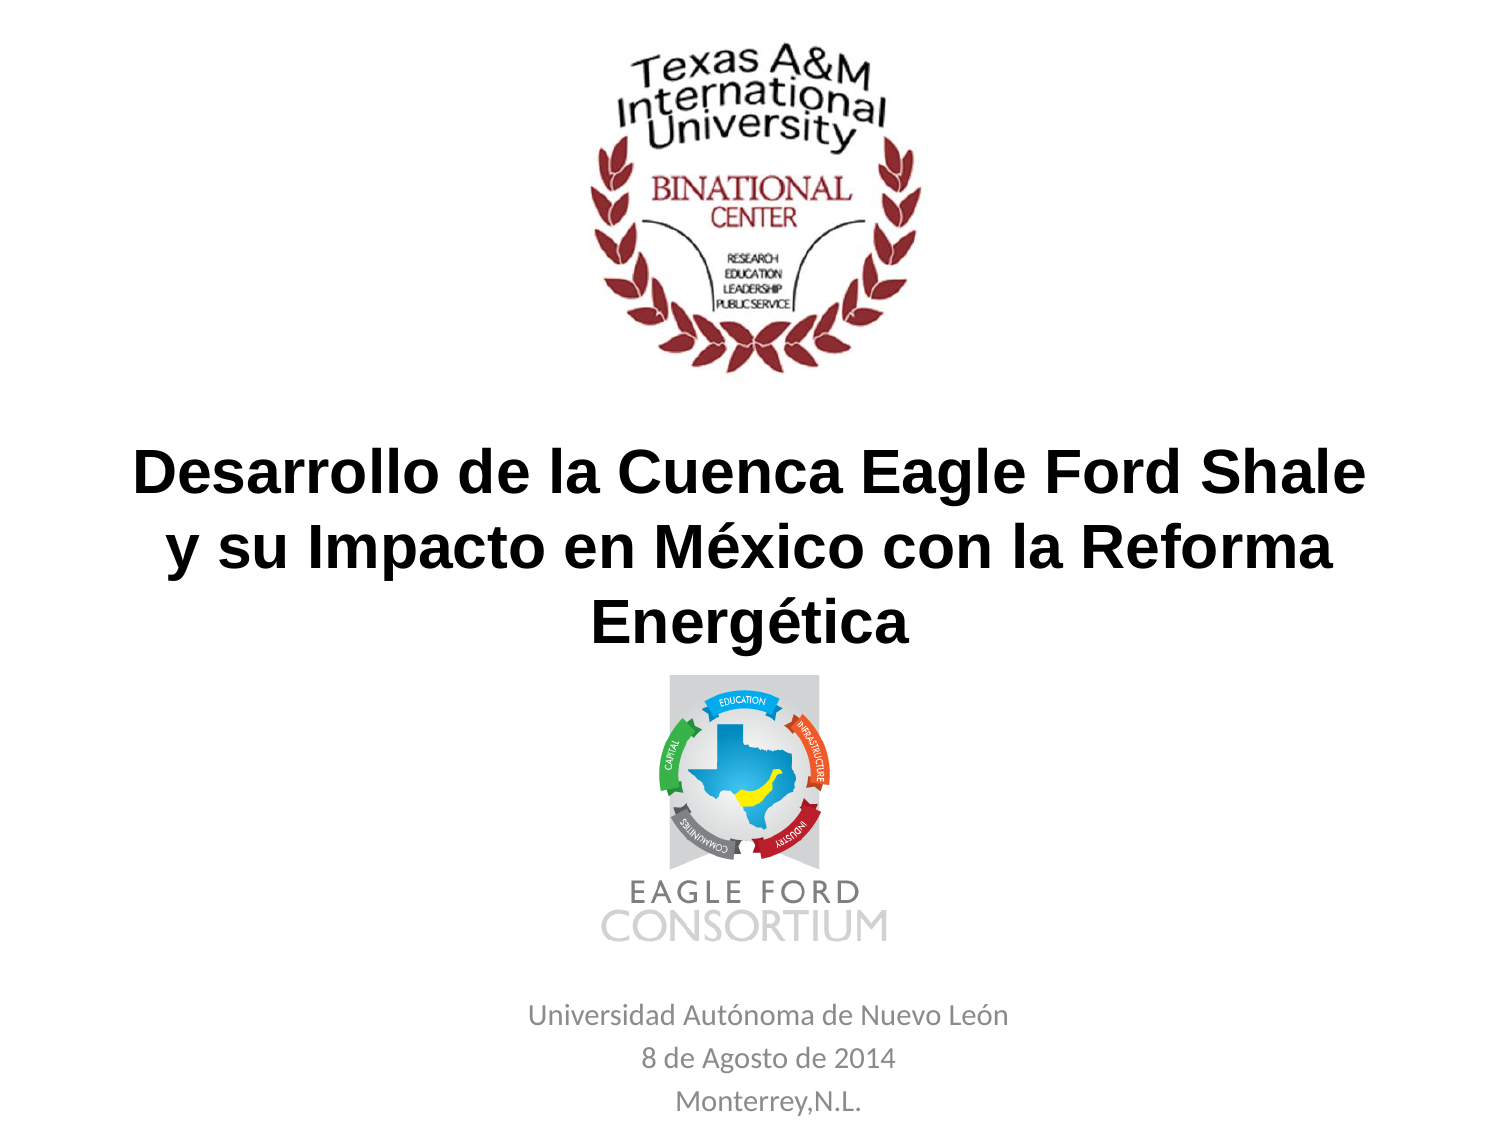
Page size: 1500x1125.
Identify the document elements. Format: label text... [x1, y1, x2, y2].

title Desarrollo de la Cuenca Eagle Ford Shale y su Impacto en México con la Reforma Energética [112, 387, 1388, 700]
subtitle Universidad Autónoma de Nuevo León 8 de Agosto de 2014 Monterrey,N.L. [137, 987, 1400, 1125]
picture [549, 37, 951, 386]
picture [599, 674, 888, 973]
